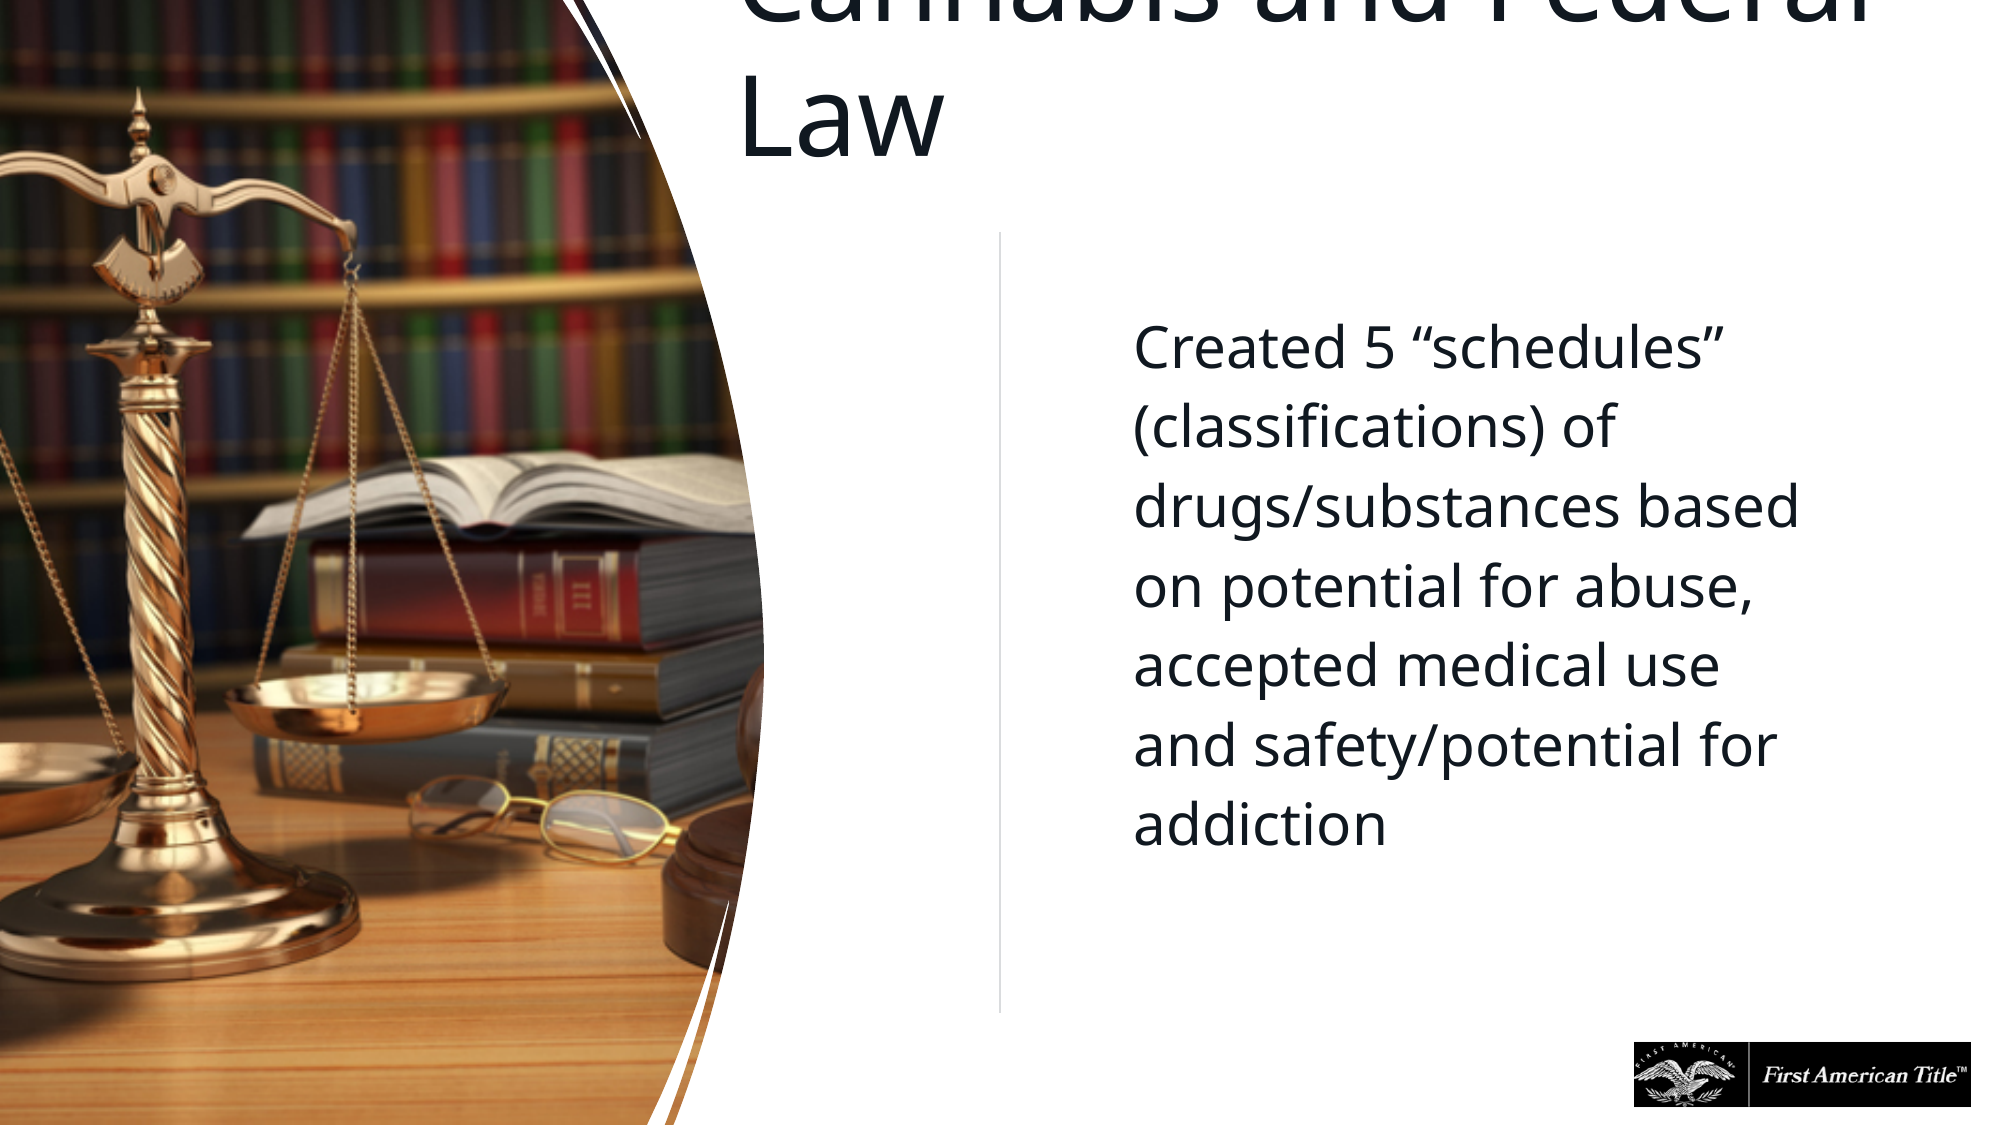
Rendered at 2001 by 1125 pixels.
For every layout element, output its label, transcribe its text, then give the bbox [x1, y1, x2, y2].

title Cannabis and Federal Law [764, 51, 1961, 187]
list Created 5 “schedules” (classifications) of drugs/substances based on potential for abuse, accepted medical use and safety/potential for addiction [1118, 292, 1838, 974]
picture [0, 0, 764, 1125]
picture [1634, 1040, 1971, 1108]
